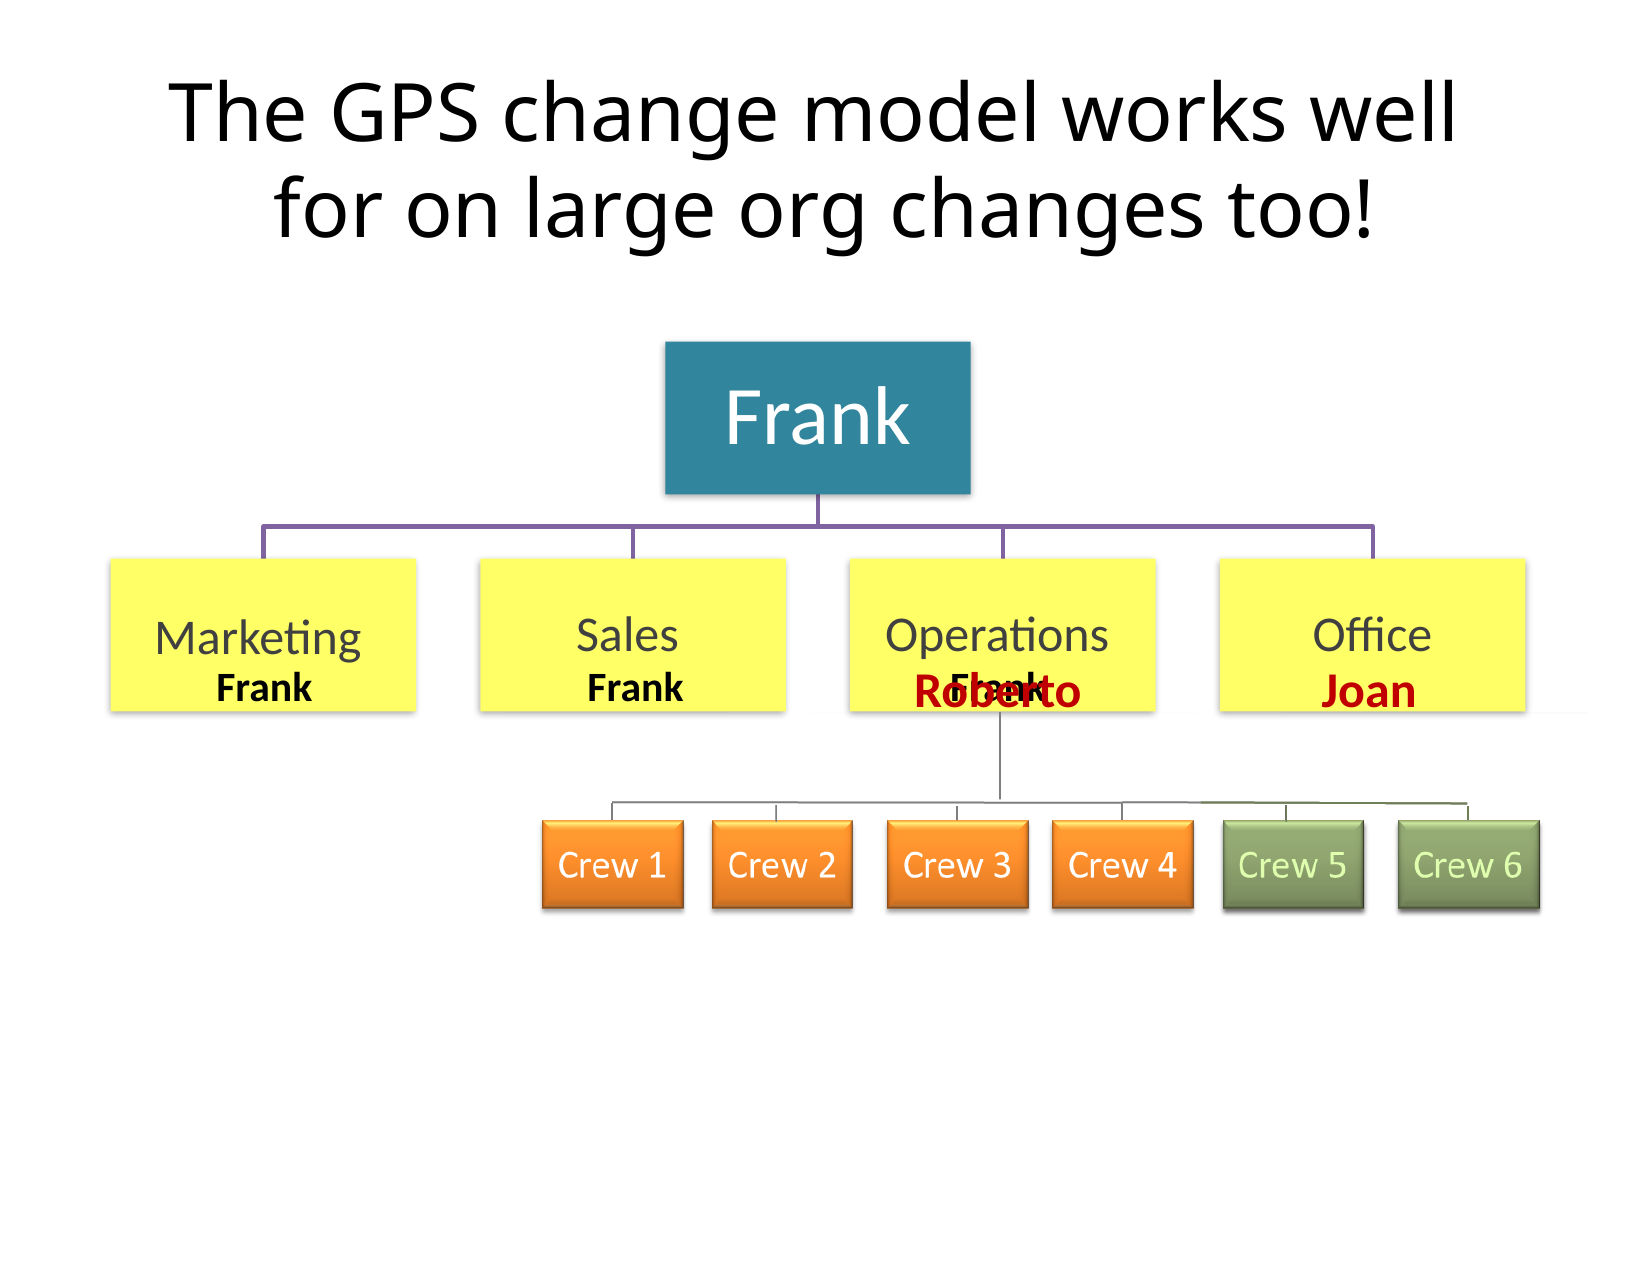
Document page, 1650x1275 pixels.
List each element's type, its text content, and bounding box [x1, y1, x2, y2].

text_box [500, 712, 1589, 926]
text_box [109, 177, 1527, 876]
title The GPS change model works well for on large org changes too! [82, 51, 1568, 264]
